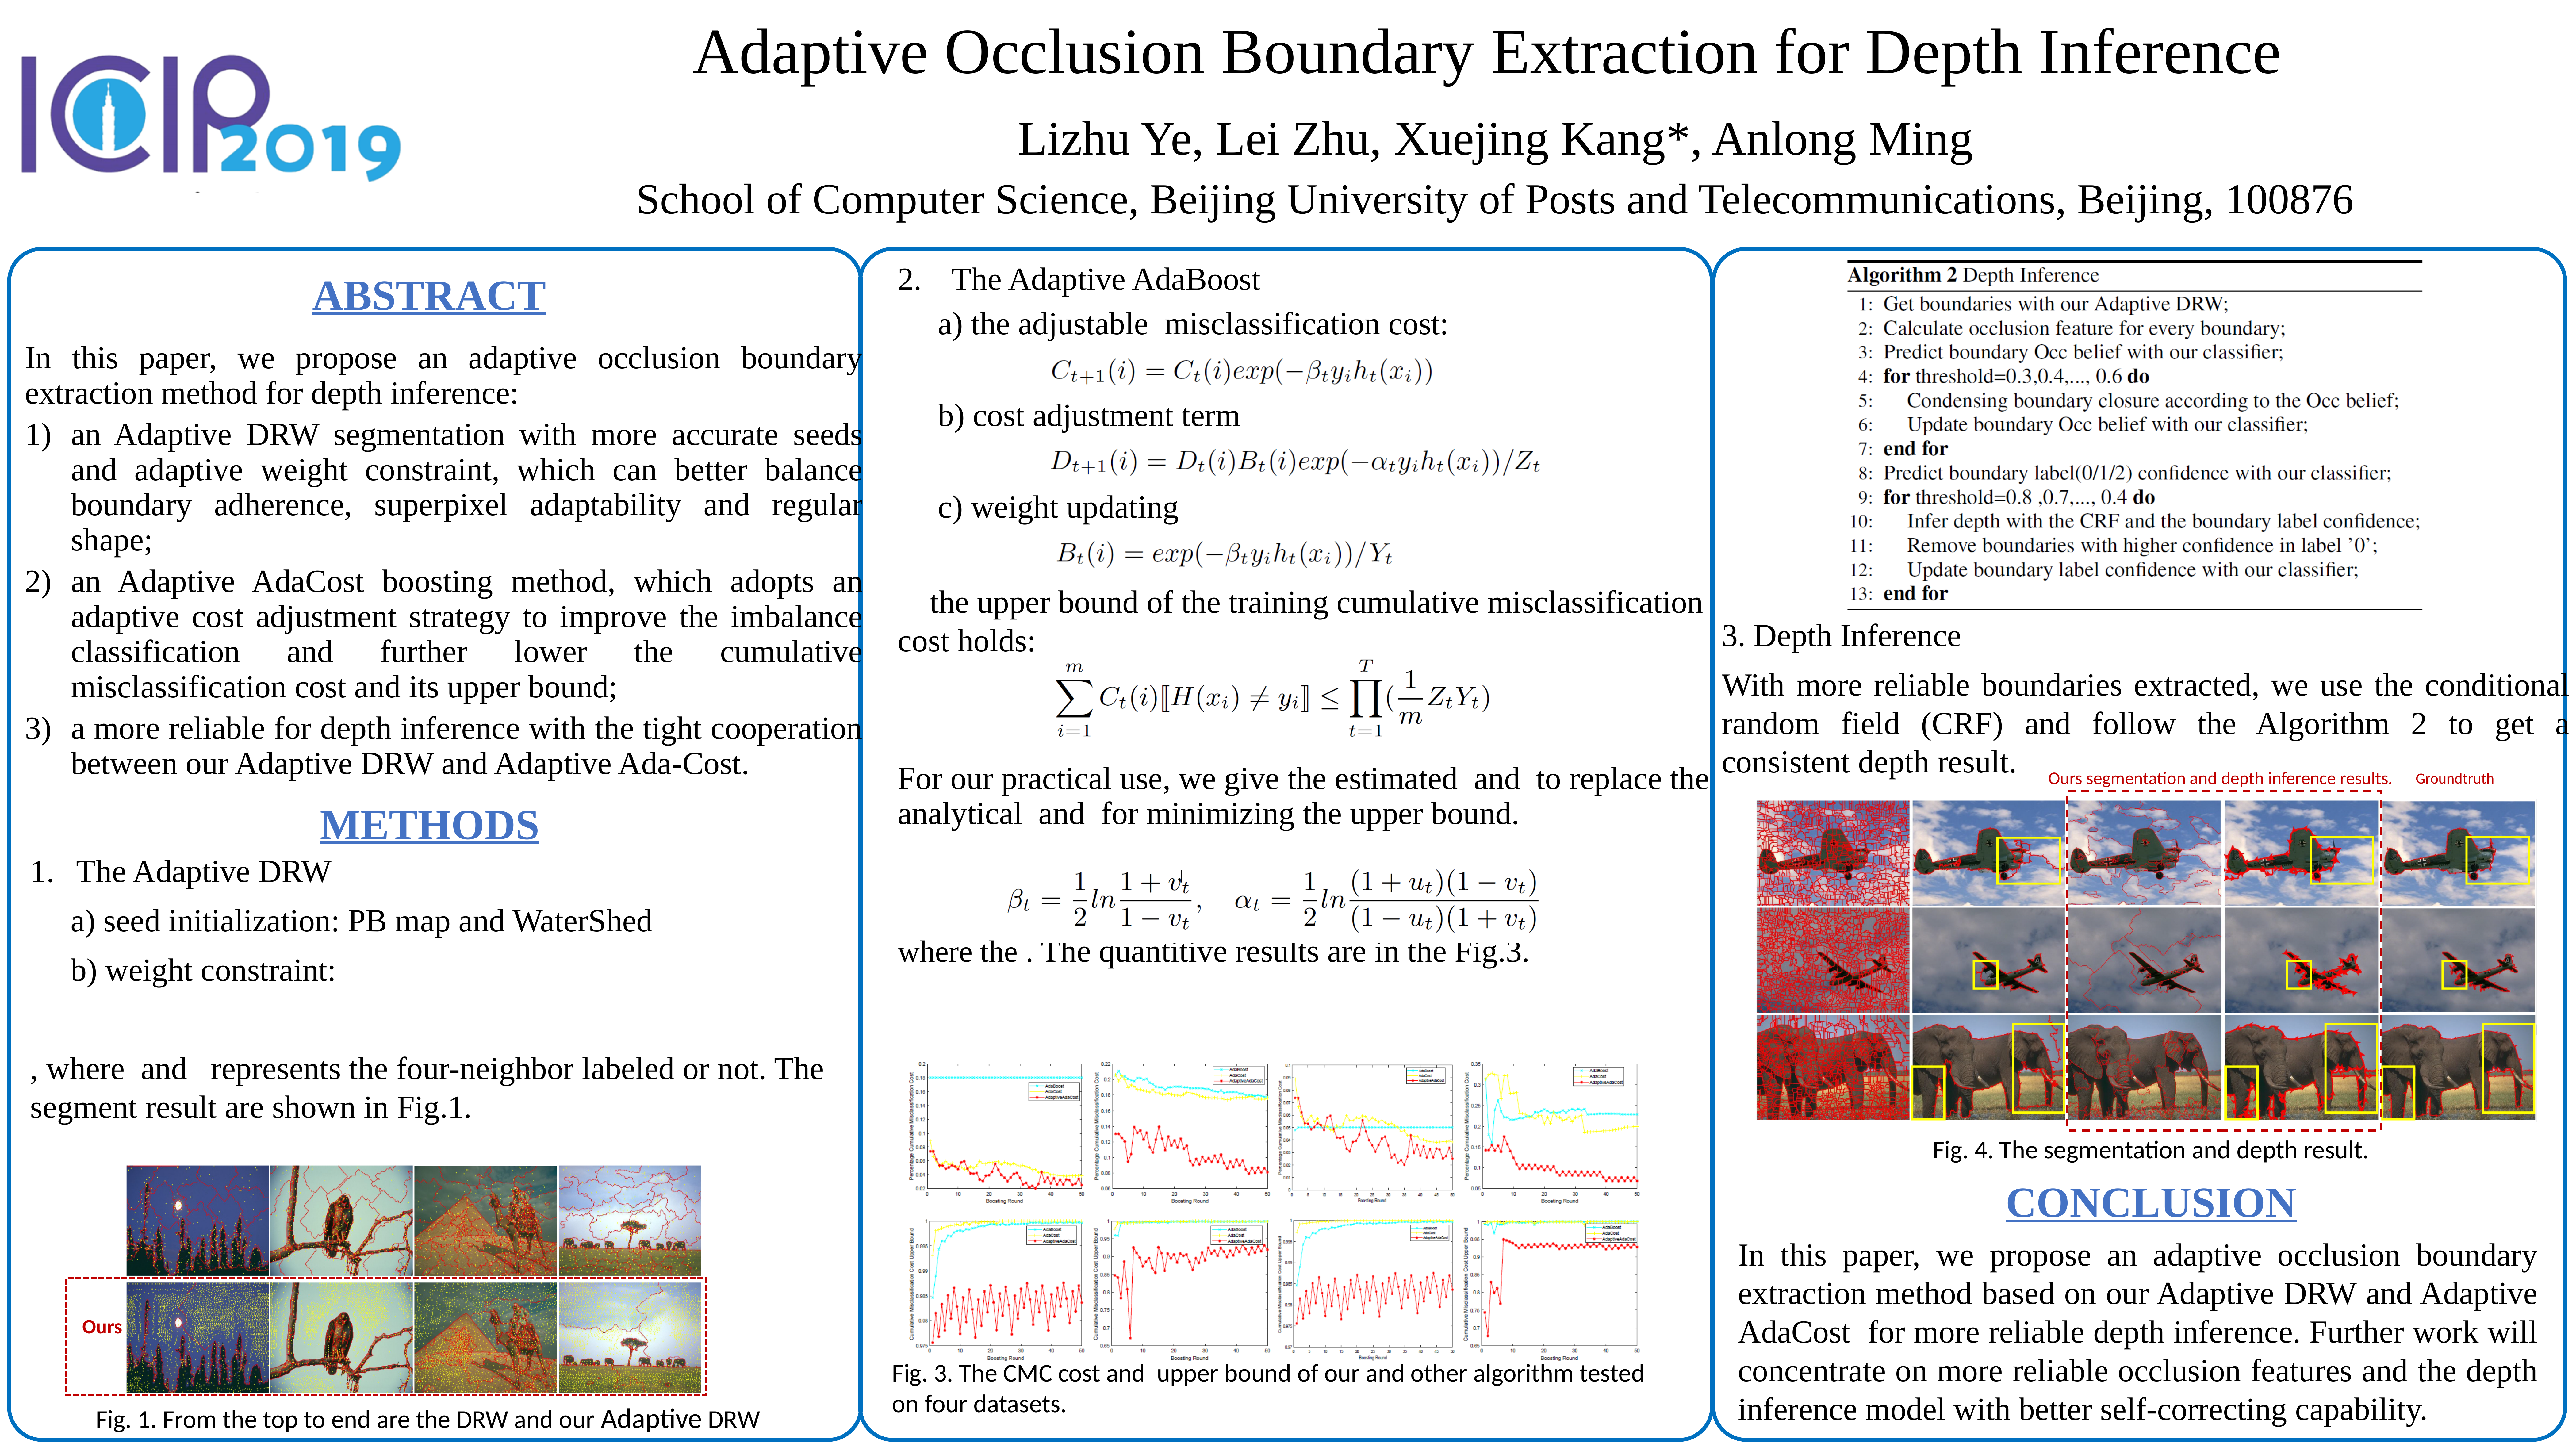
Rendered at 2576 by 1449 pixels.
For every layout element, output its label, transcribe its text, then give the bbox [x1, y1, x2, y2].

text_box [887, 1053, 1663, 1421]
list CONCLUSION [1722, 1170, 2576, 1230]
list In this paper, we propose an adaptive occlusion boundary extraction method based on our Adaptive DRW and Adaptive AdaCost for more reliable depth inference. Further work will concentrate on more reliable occlusion features and the depth inference model with better self-correcting capability. [1733, 1229, 2544, 1433]
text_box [66, 1164, 780, 1443]
list METHODS [0, 798, 859, 853]
list In this paper, we propose an adaptive occlusion boundary extraction method for depth inference: an Adaptive DRW segmentation with more accurate seeds and adaptive weight constraint, which can better balance boundary adherence, superpixel adaptability and regular shape; an Adaptive AdaCost boosting method, which adopts an adaptive cost adjustment strategy to improve the imbalance classification and further lower the cumulative misclassification cost and its upper bound; a more reliable for depth inference with the tight cooperation between our Adaptive DRW and Adaptive Ada-Cost. [20, 335, 869, 1180]
picture [1055, 539, 1401, 575]
picture [1051, 447, 1544, 479]
picture [1044, 656, 1496, 745]
picture [1846, 259, 2426, 615]
picture [998, 863, 1543, 943]
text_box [1756, 769, 2537, 1169]
picture [1046, 354, 1438, 392]
list School of Computer Science, Beijing University of Posts and Telecommunications, Beijing, 100876 [415, 174, 2576, 235]
picture [9, 42, 425, 193]
text_box 3. Depth Inference With more reliable boundaries extracted, we use the conditional random field (CRF) and follow the Algorithm 2 to get a consistent depth result. [1717, 609, 2576, 784]
title Adaptive Occlusion Boundary Extraction for Depth Inference [415, 0, 2576, 106]
list Lizhu Ye, Lei Zhu, Xuejing Kang*, Anlong Ming [415, 111, 2576, 171]
list ABSTRACT [0, 263, 859, 323]
